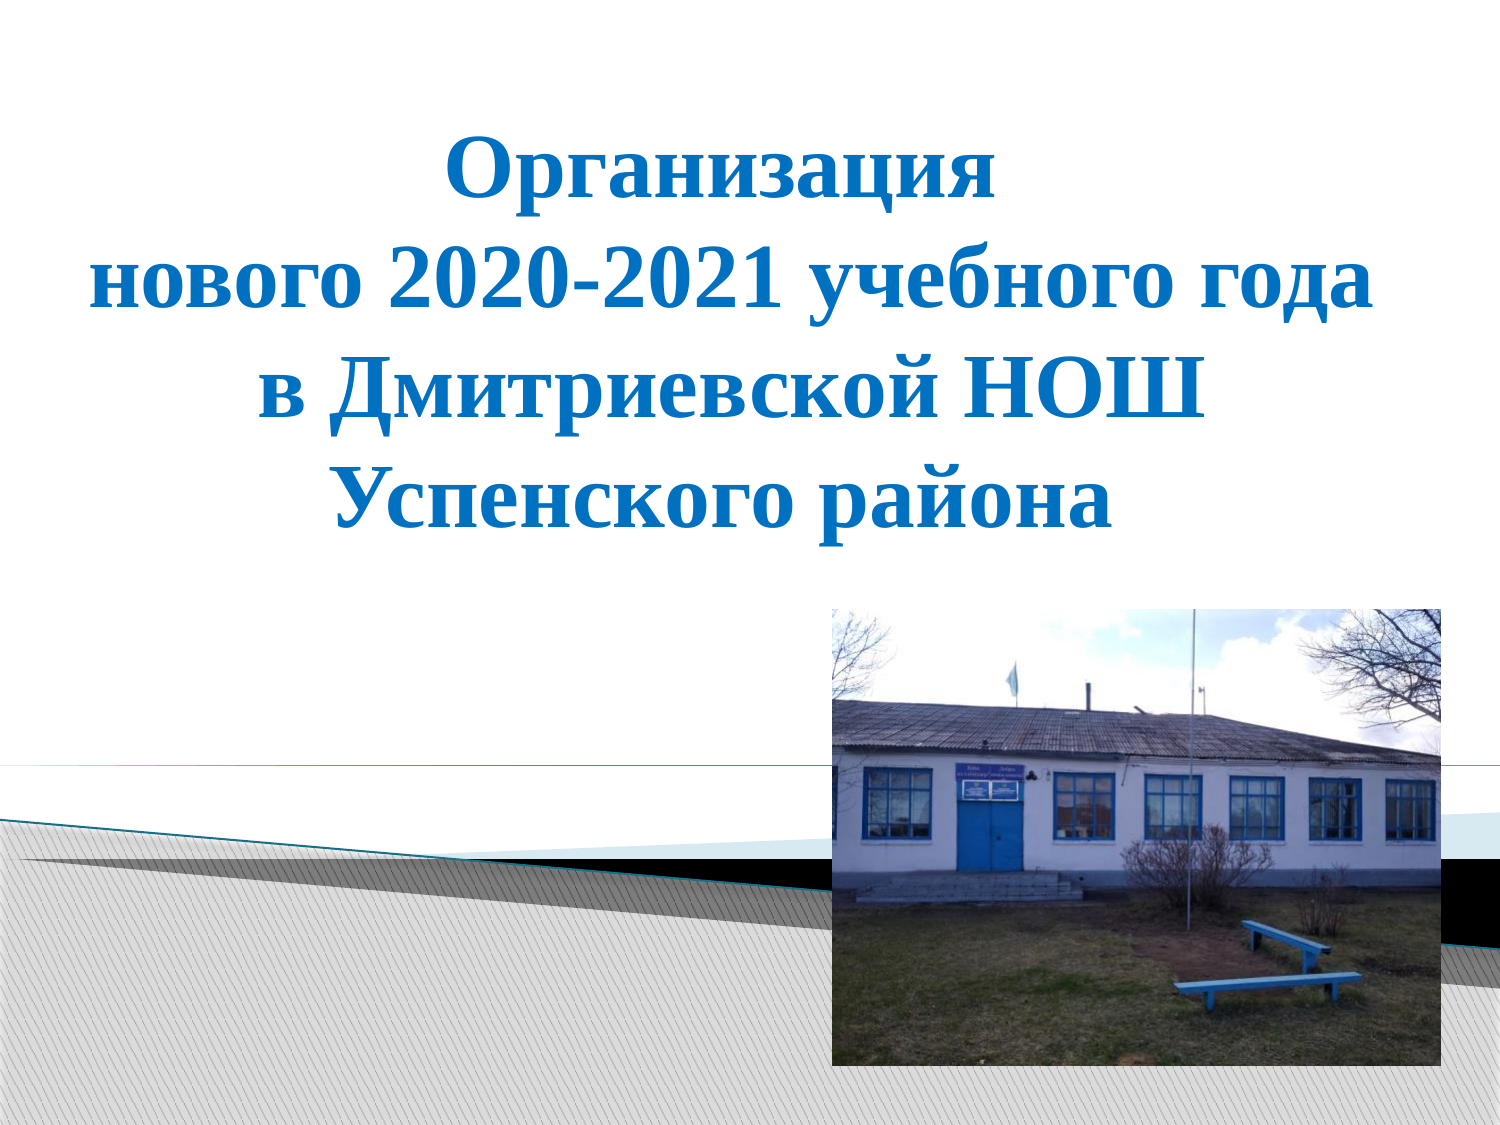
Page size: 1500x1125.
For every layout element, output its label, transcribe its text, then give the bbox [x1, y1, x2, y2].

picture [5, 609, 1500, 1067]
title Организация нового 2020-2021 учебного года в Дмитриевской НОШ Успенского района [53, 19, 1412, 674]
